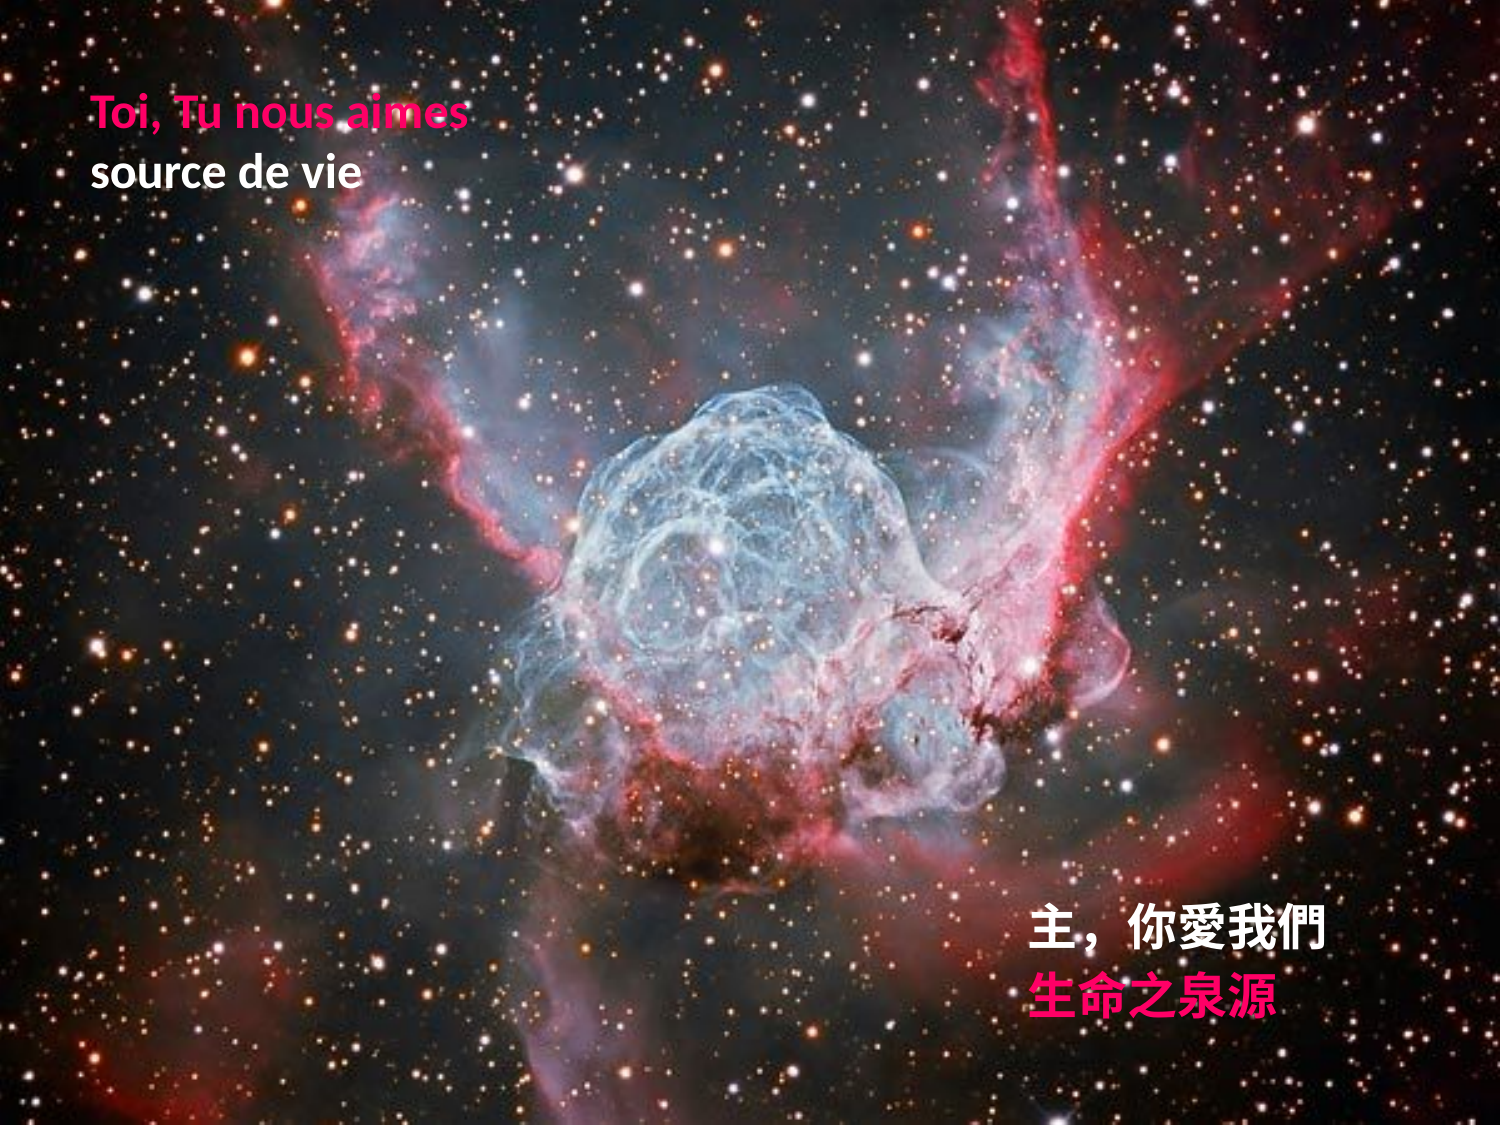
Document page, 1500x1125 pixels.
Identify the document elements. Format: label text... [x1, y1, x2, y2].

picture [0, 0, 1500, 1125]
list 主，你愛我們 生命之泉源 [1012, 887, 1425, 1050]
title Toi, Tu nous aimes source de vie [75, 45, 1425, 233]
